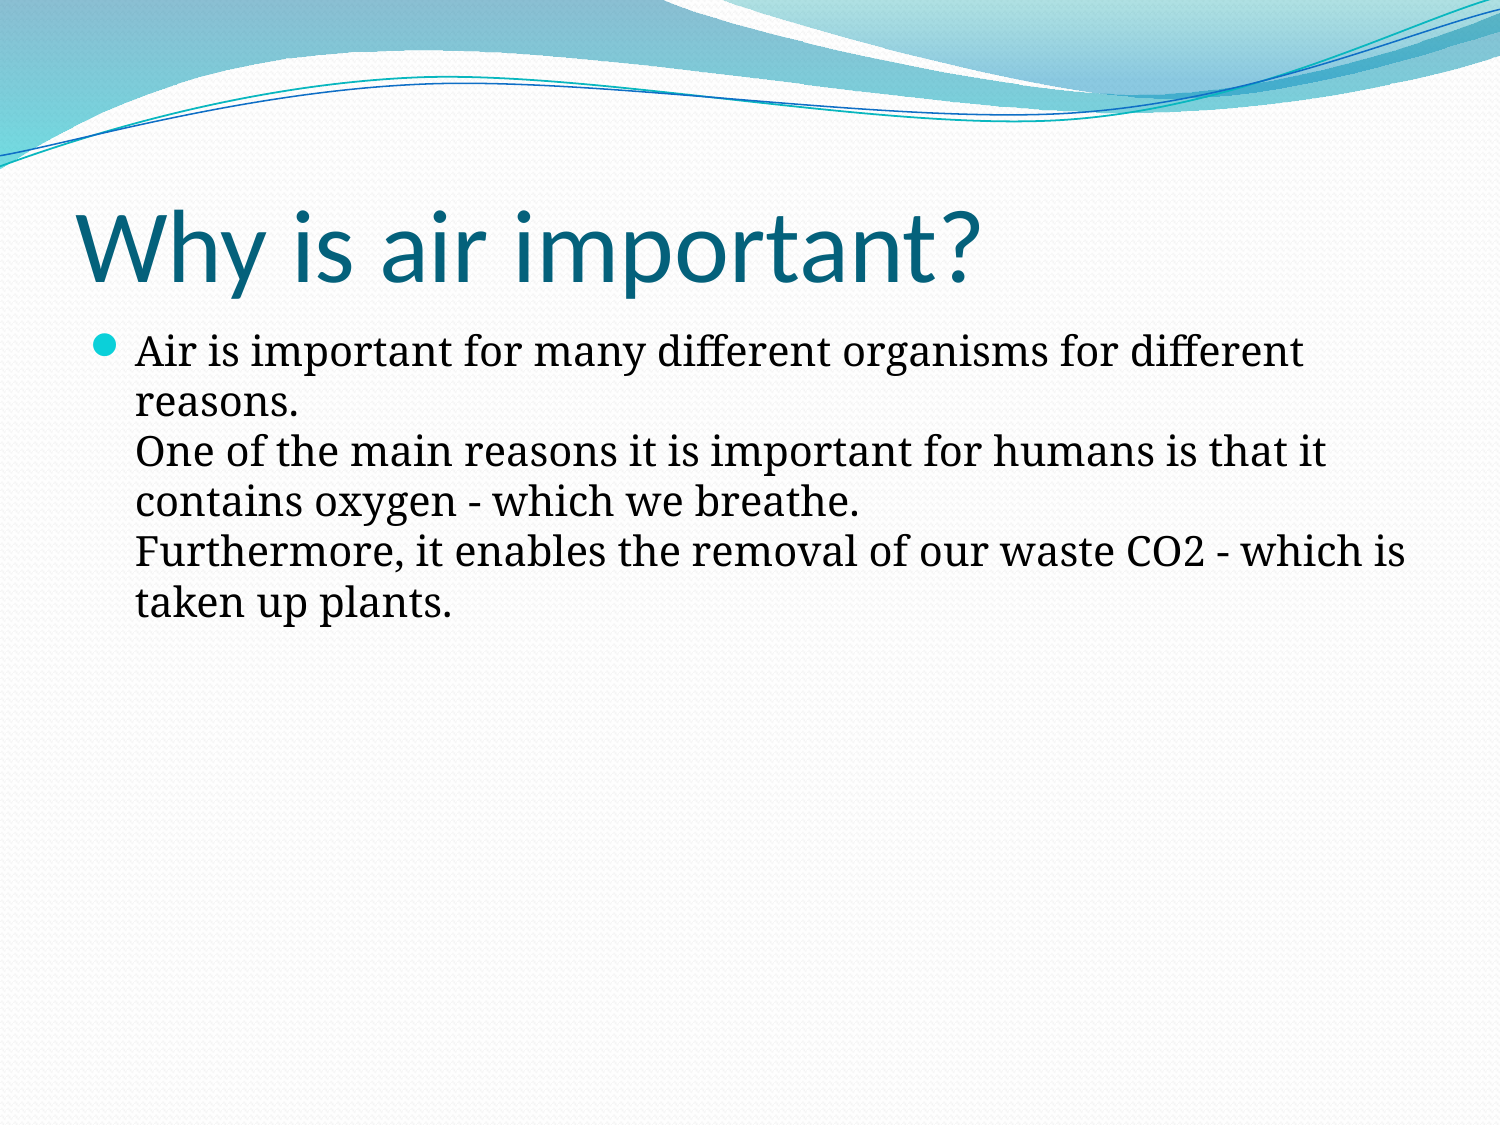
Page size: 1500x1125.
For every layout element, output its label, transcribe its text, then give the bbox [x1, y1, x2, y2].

list Air is important for many different organisms for different reasons. One of the main reasons it is important for humans is that it contains oxygen - which we breathe. Furthermore, it enables the removal of our waste CO2 - which is taken up plants. [75, 317, 1425, 1038]
title Why is air important? [75, 115, 1425, 303]
